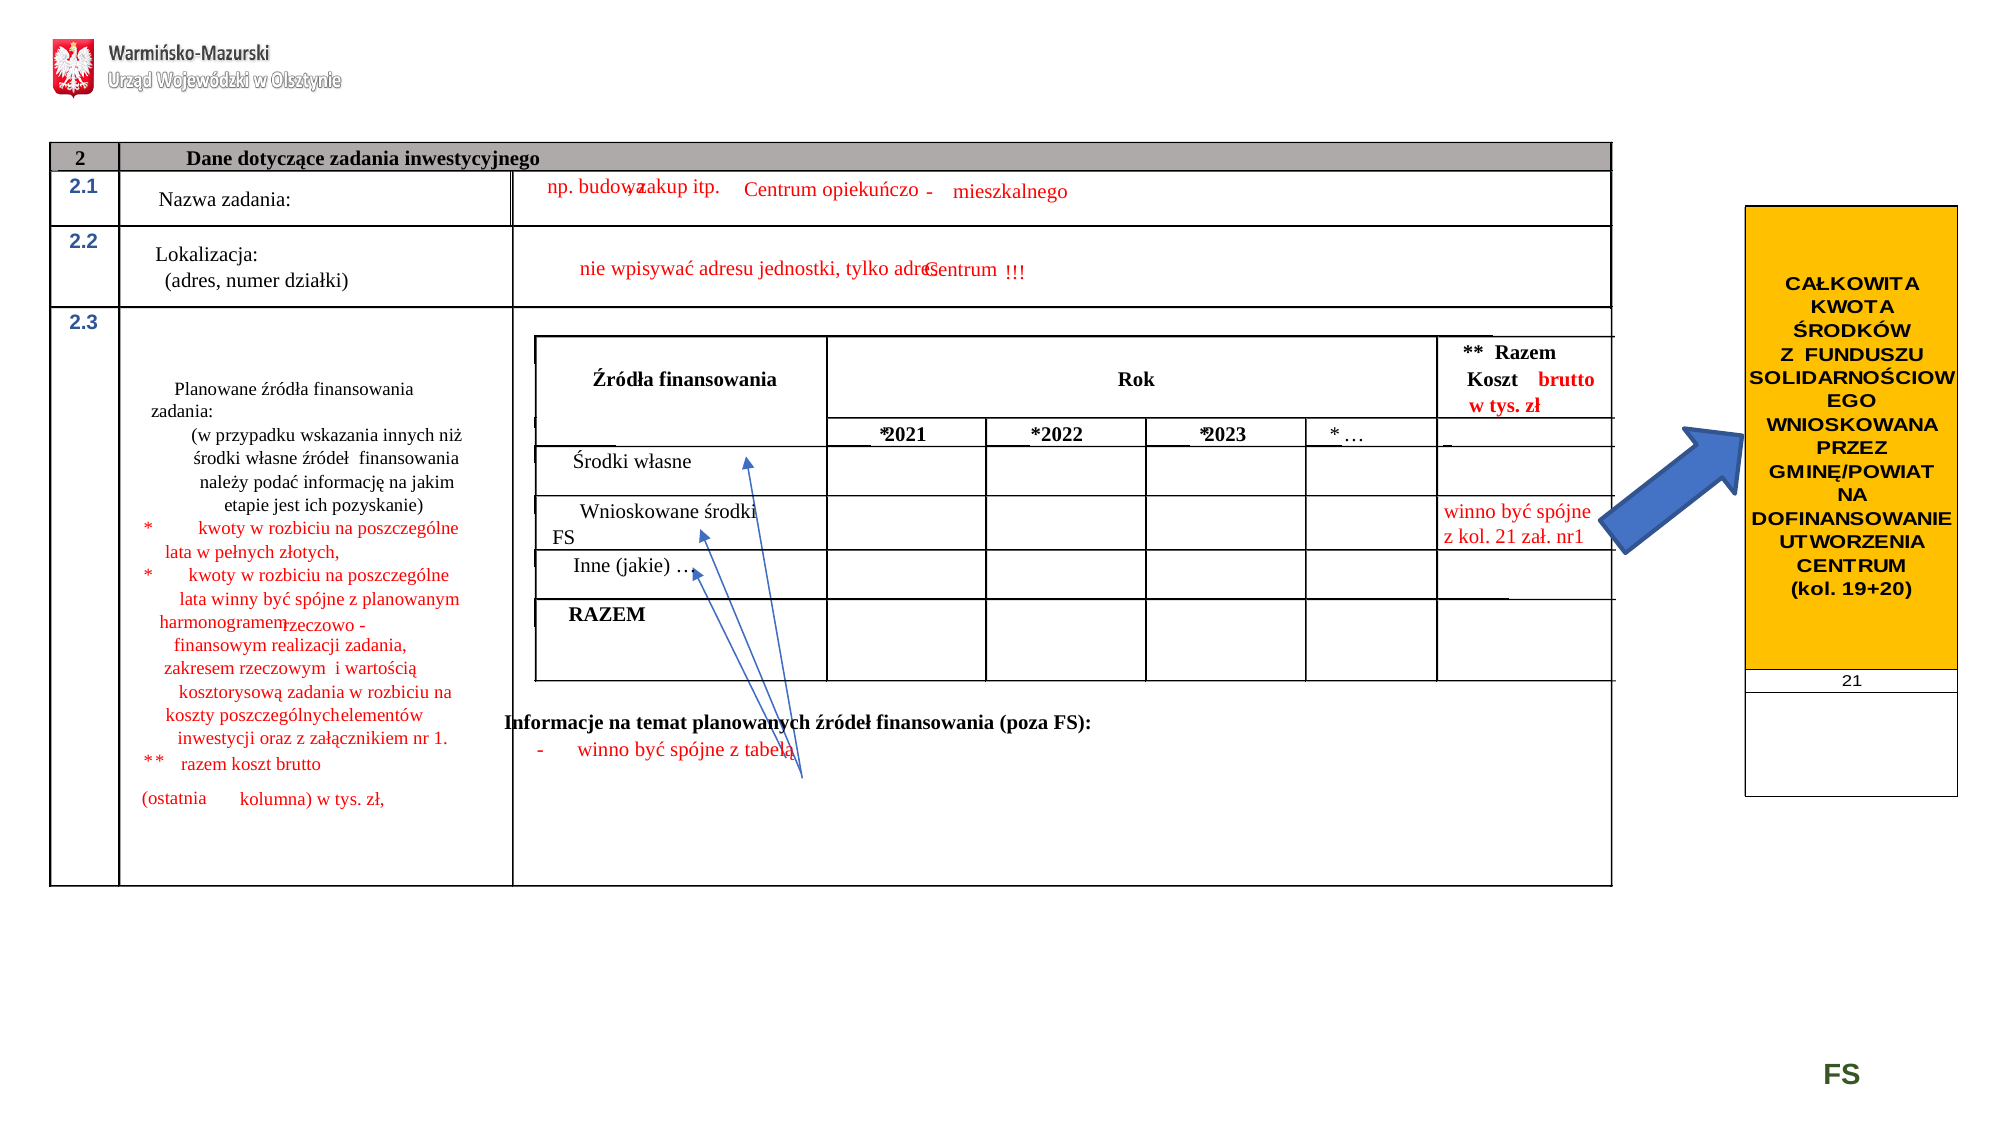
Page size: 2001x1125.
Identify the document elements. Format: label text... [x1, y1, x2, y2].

text_box FS [1757, 1051, 1959, 1097]
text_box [40, 100, 1752, 1097]
picture [1744, 205, 1960, 798]
picture [24, 0, 382, 127]
